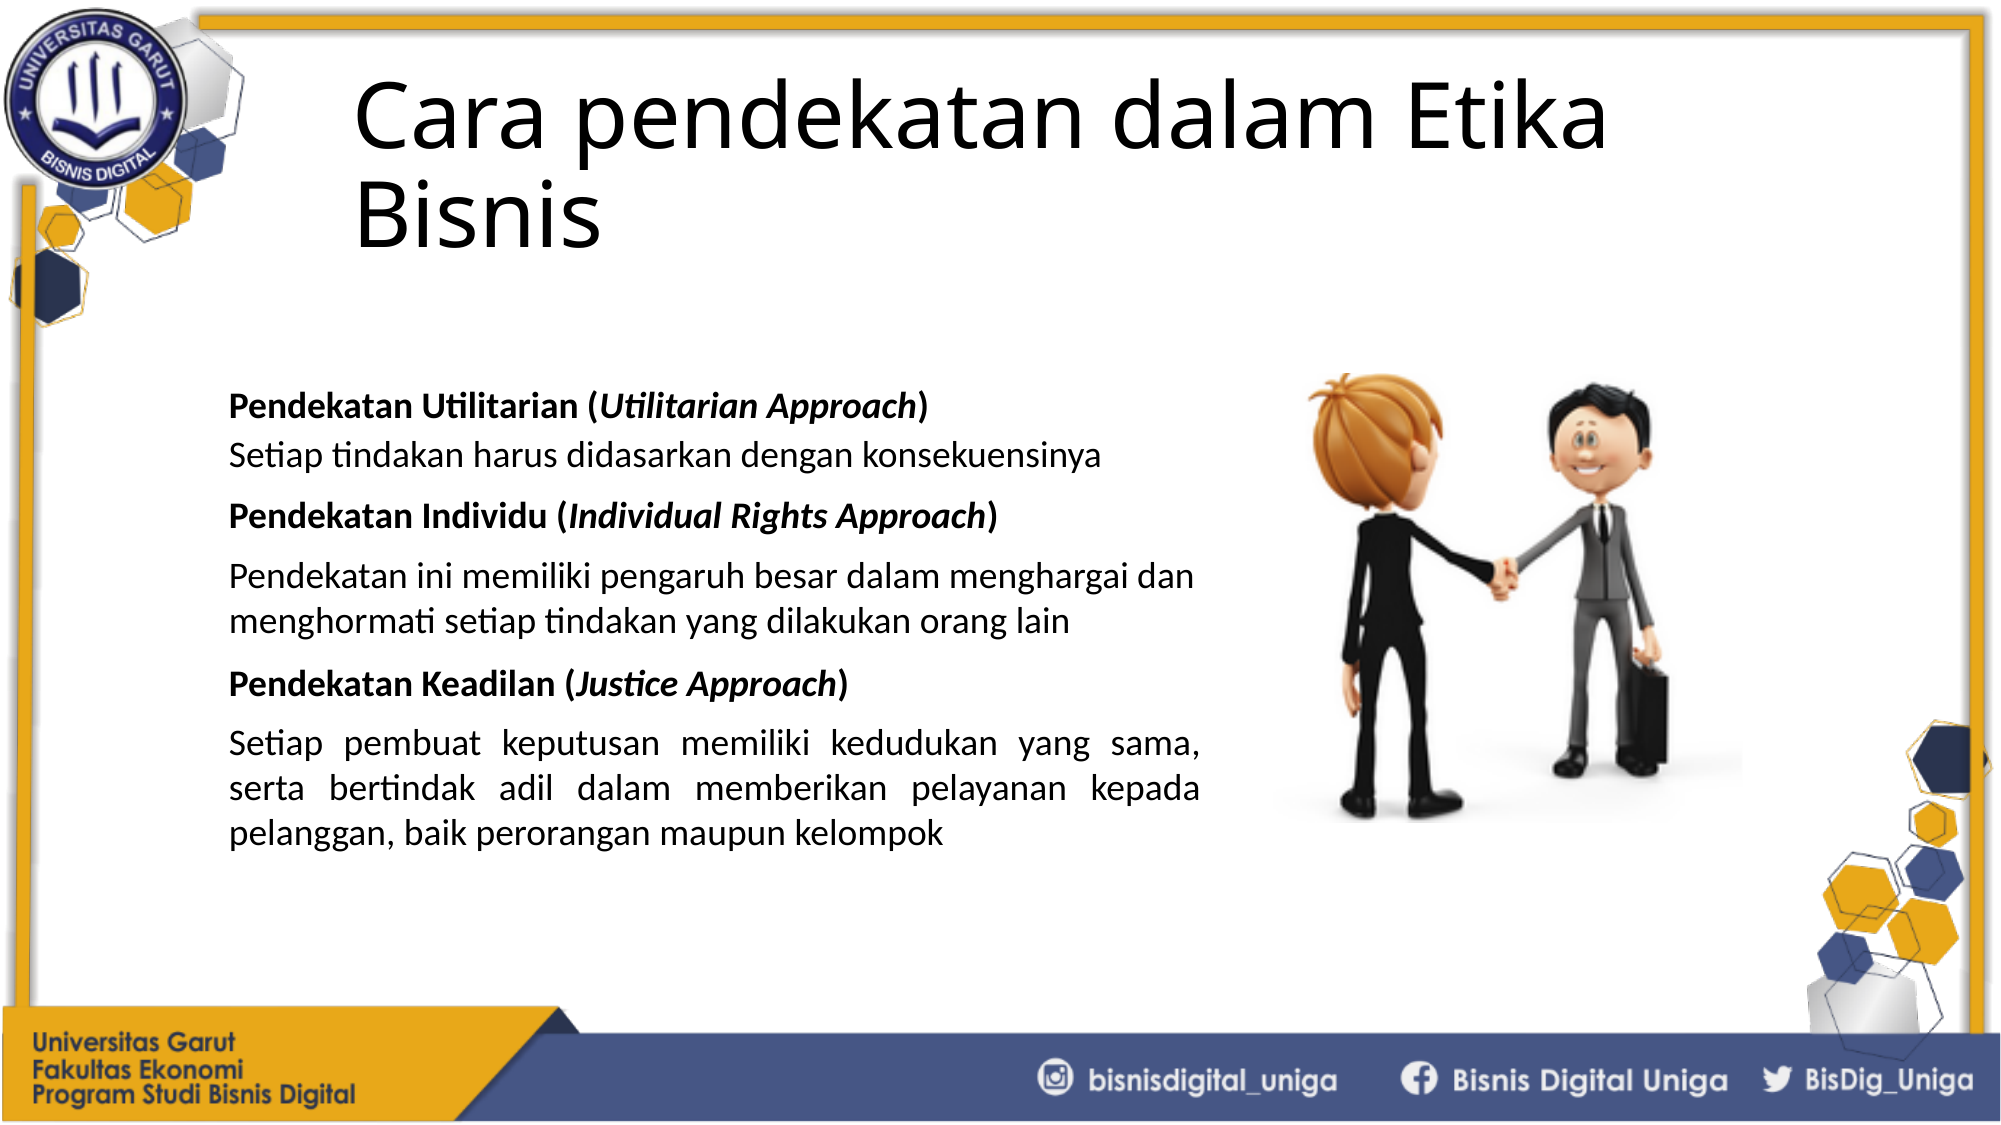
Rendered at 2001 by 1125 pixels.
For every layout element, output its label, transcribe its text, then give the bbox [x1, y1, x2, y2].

text_box Pendekatan ini memiliki pengaruh besar dalam menghargai dan menghormati setiap tindakan yang dilakukan orang lain [214, 543, 1217, 649]
text_box Setiap tindakan harus didasarkan dengan konsekuensinya [214, 422, 1217, 483]
text_box Setiap pembuat keputusan memiliki kedudukan yang sama, serta bertindak adil dalam memberikan pelayanan kepada pelanggan, baik perorangan maupun kelompok [214, 710, 1217, 861]
text_box Pendekatan Individu (Individual Rights Approach) [214, 483, 1217, 543]
text_box Pendekatan Utilitarian (Utilitarian Approach) [214, 373, 1217, 422]
text_box Pendekatan Keadilan (Justice Approach) [214, 651, 1217, 710]
title Cara pendekatan dalam Etika Bisnis [337, 59, 1863, 278]
picture [2, 6, 2001, 1124]
